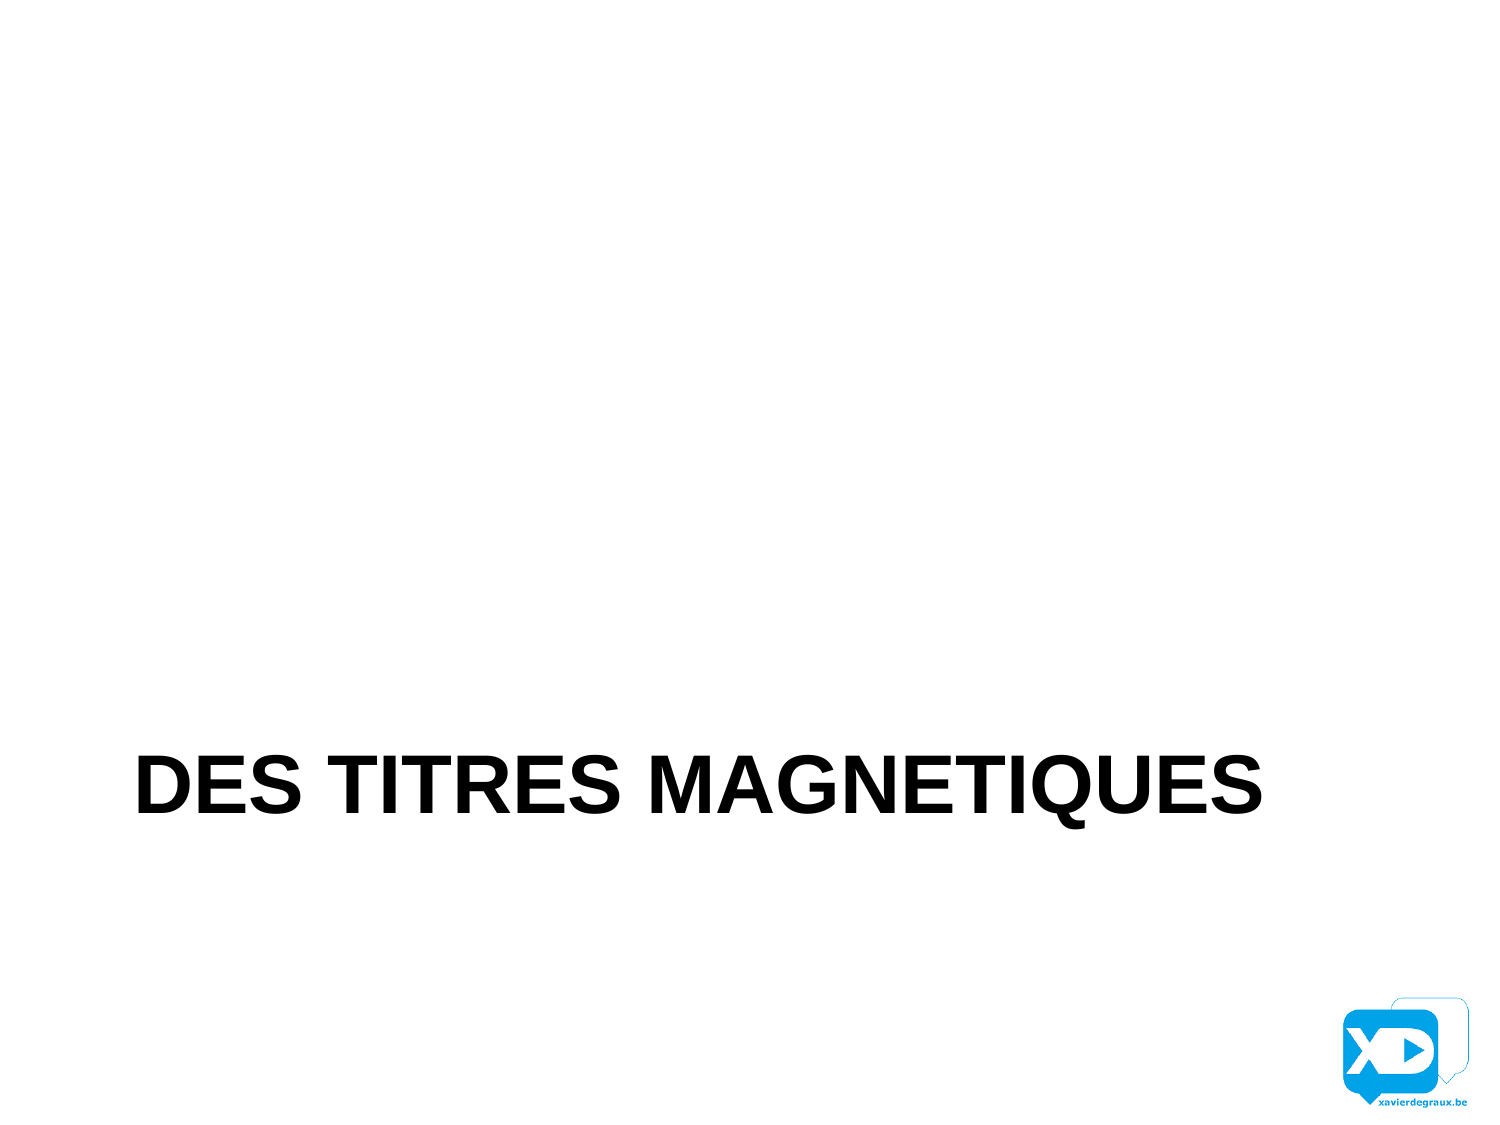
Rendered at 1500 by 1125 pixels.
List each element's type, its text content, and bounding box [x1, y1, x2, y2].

picture [1340, 987, 1478, 1125]
title Des titres magnetiques [118, 722, 1394, 947]
